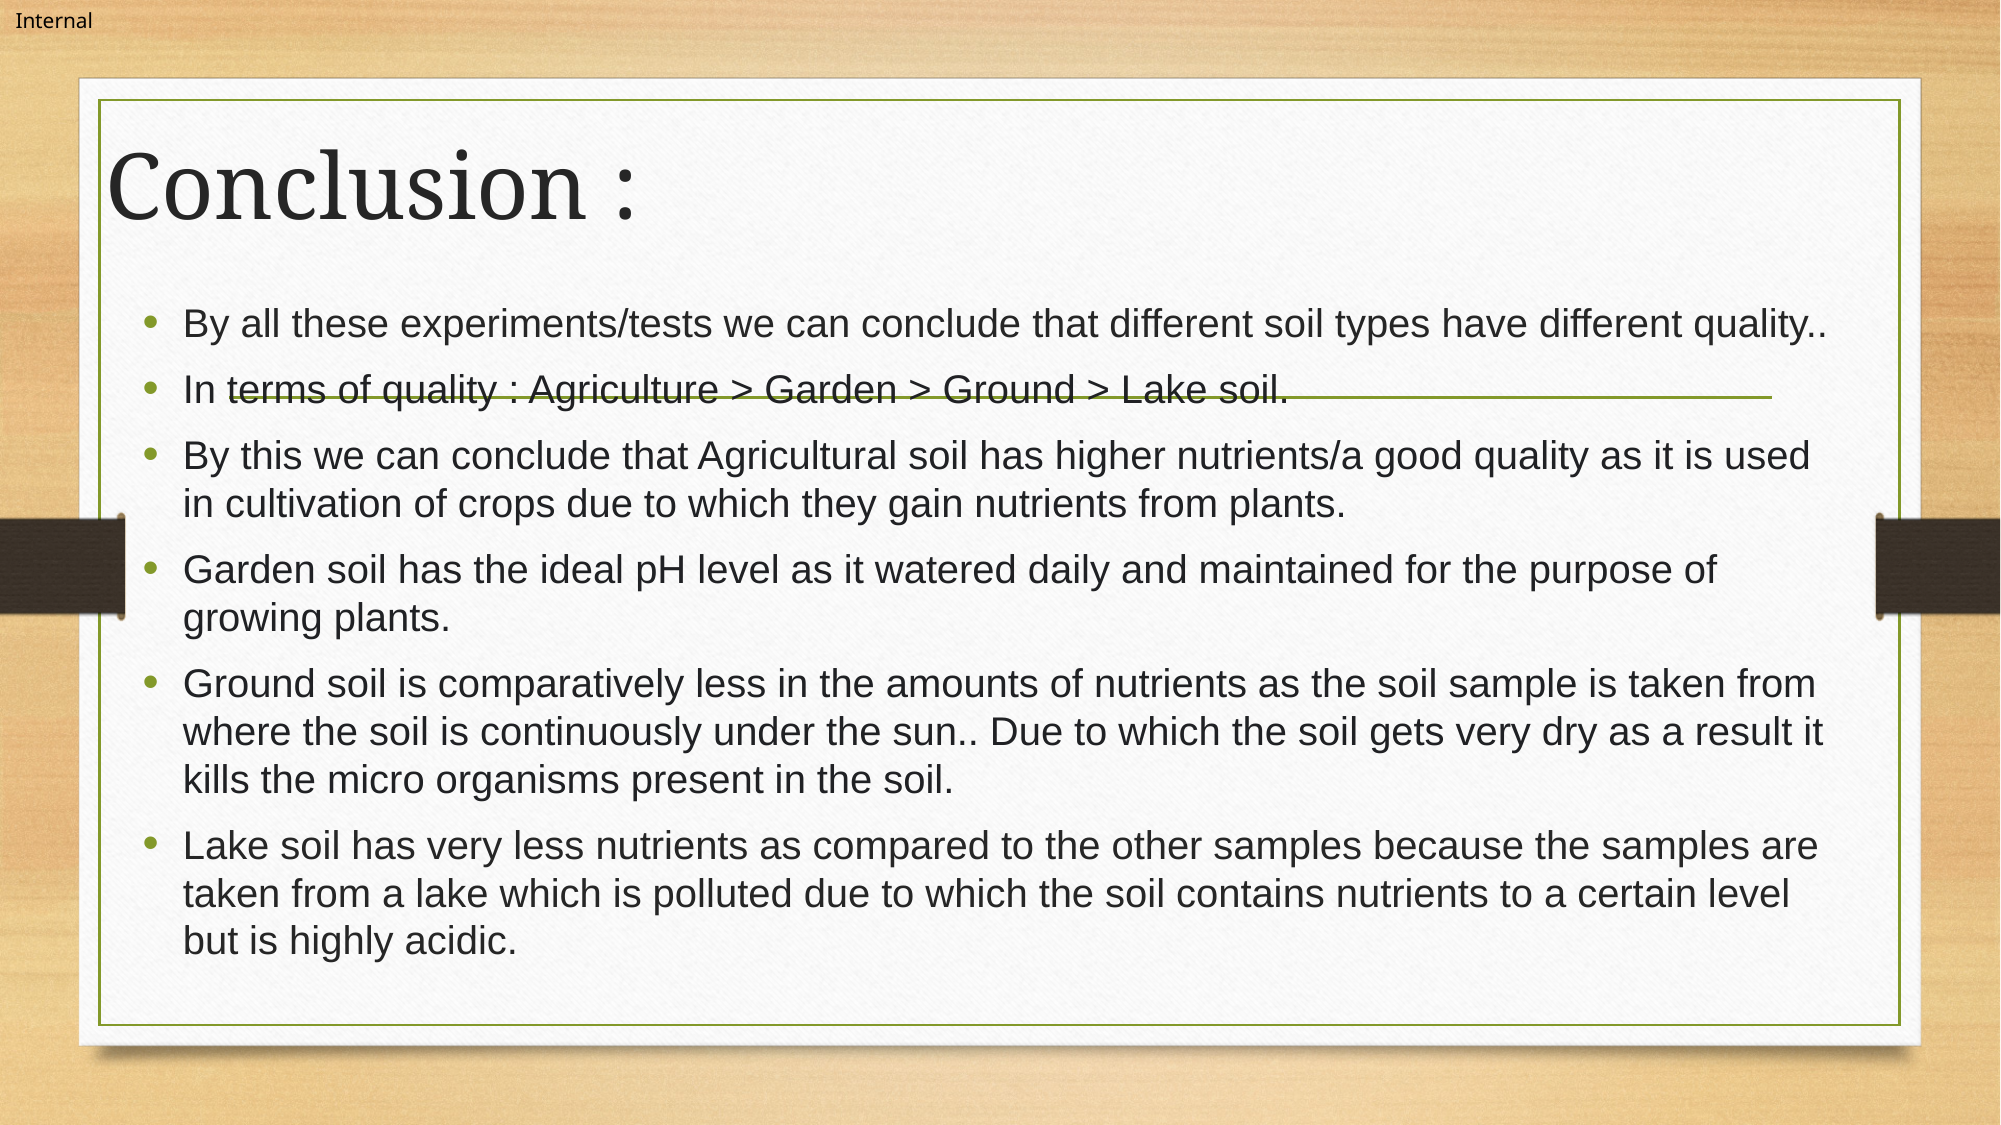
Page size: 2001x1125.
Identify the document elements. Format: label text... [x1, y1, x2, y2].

picture [0, 0, 2001, 1125]
list By all these experiments/tests we can conclude that different soil types have different quality.. In terms of quality : Agriculture > Garden > Ground > Lake soil. By this we can conclude that Agricultural soil has higher nutrients/a good quality as it is used in cultivation of crops due to which they gain nutrients from plants. Garden soil has the ideal pH level as it watered daily and maintained for the purpose of growing plants. Ground soil is comparatively less in the amounts of nutrients as the soil sample is taken from where the soil is continuously under the sun.. Due to which the soil gets very dry as a result it kills the micro organisms present in the soil. Lake soil has very less nutrients as compared to the other samples because the samples are taken from a lake which is polluted due to which the soil contains nutrients to a certain level but is highly acidic. [127, 290, 1868, 1008]
title Conclusion : [0, 76, 1172, 291]
